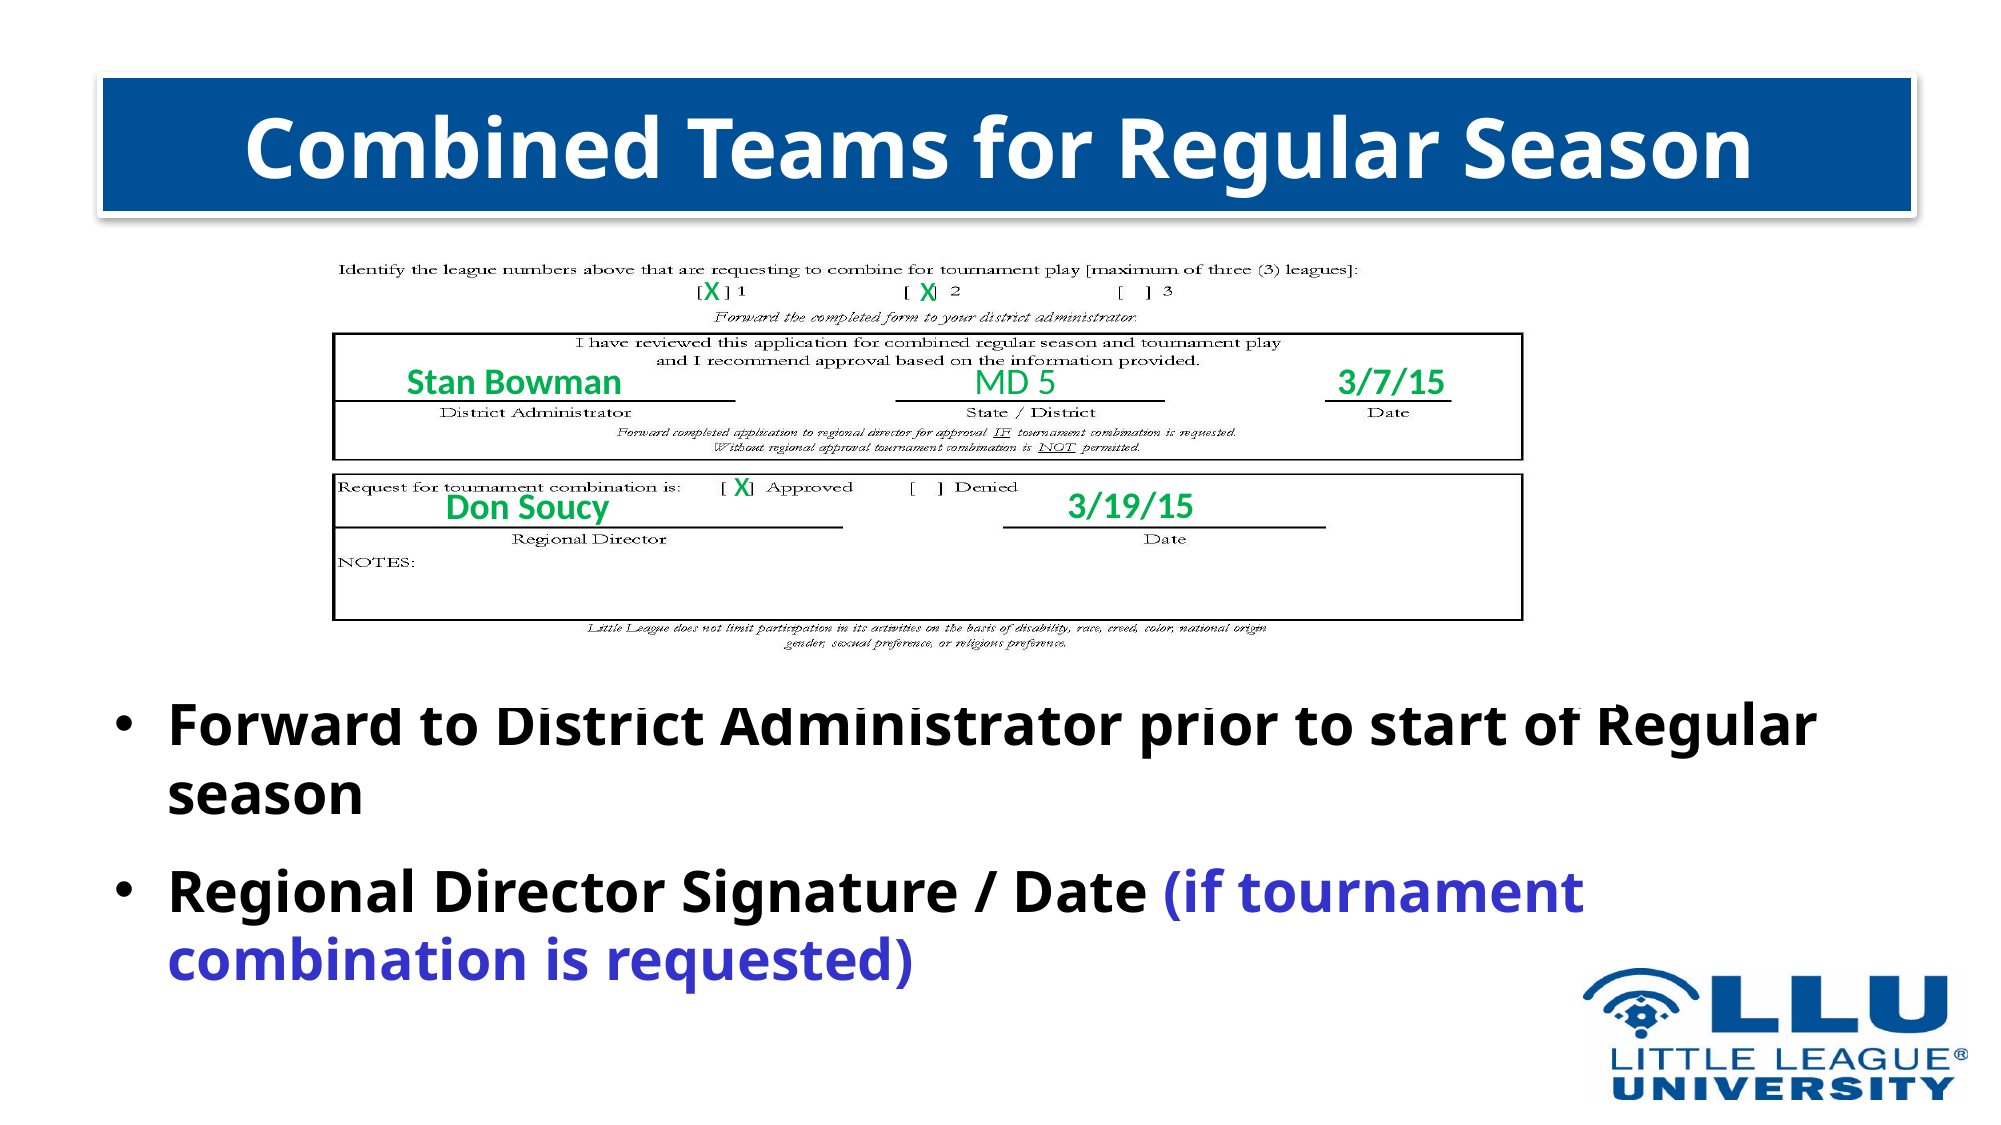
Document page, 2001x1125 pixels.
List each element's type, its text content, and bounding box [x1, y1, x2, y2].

picture [255, 262, 1617, 708]
text_box x [703, 255, 719, 260]
picture [1583, 968, 1968, 1100]
title Combined Teams for Regular Season [99, 75, 1900, 215]
list Forward to District Administrator prior to start of Regular season Regional Director Signature / Date (if tournament combination is requested) [99, 262, 1900, 1005]
text_box x [905, 256, 936, 260]
